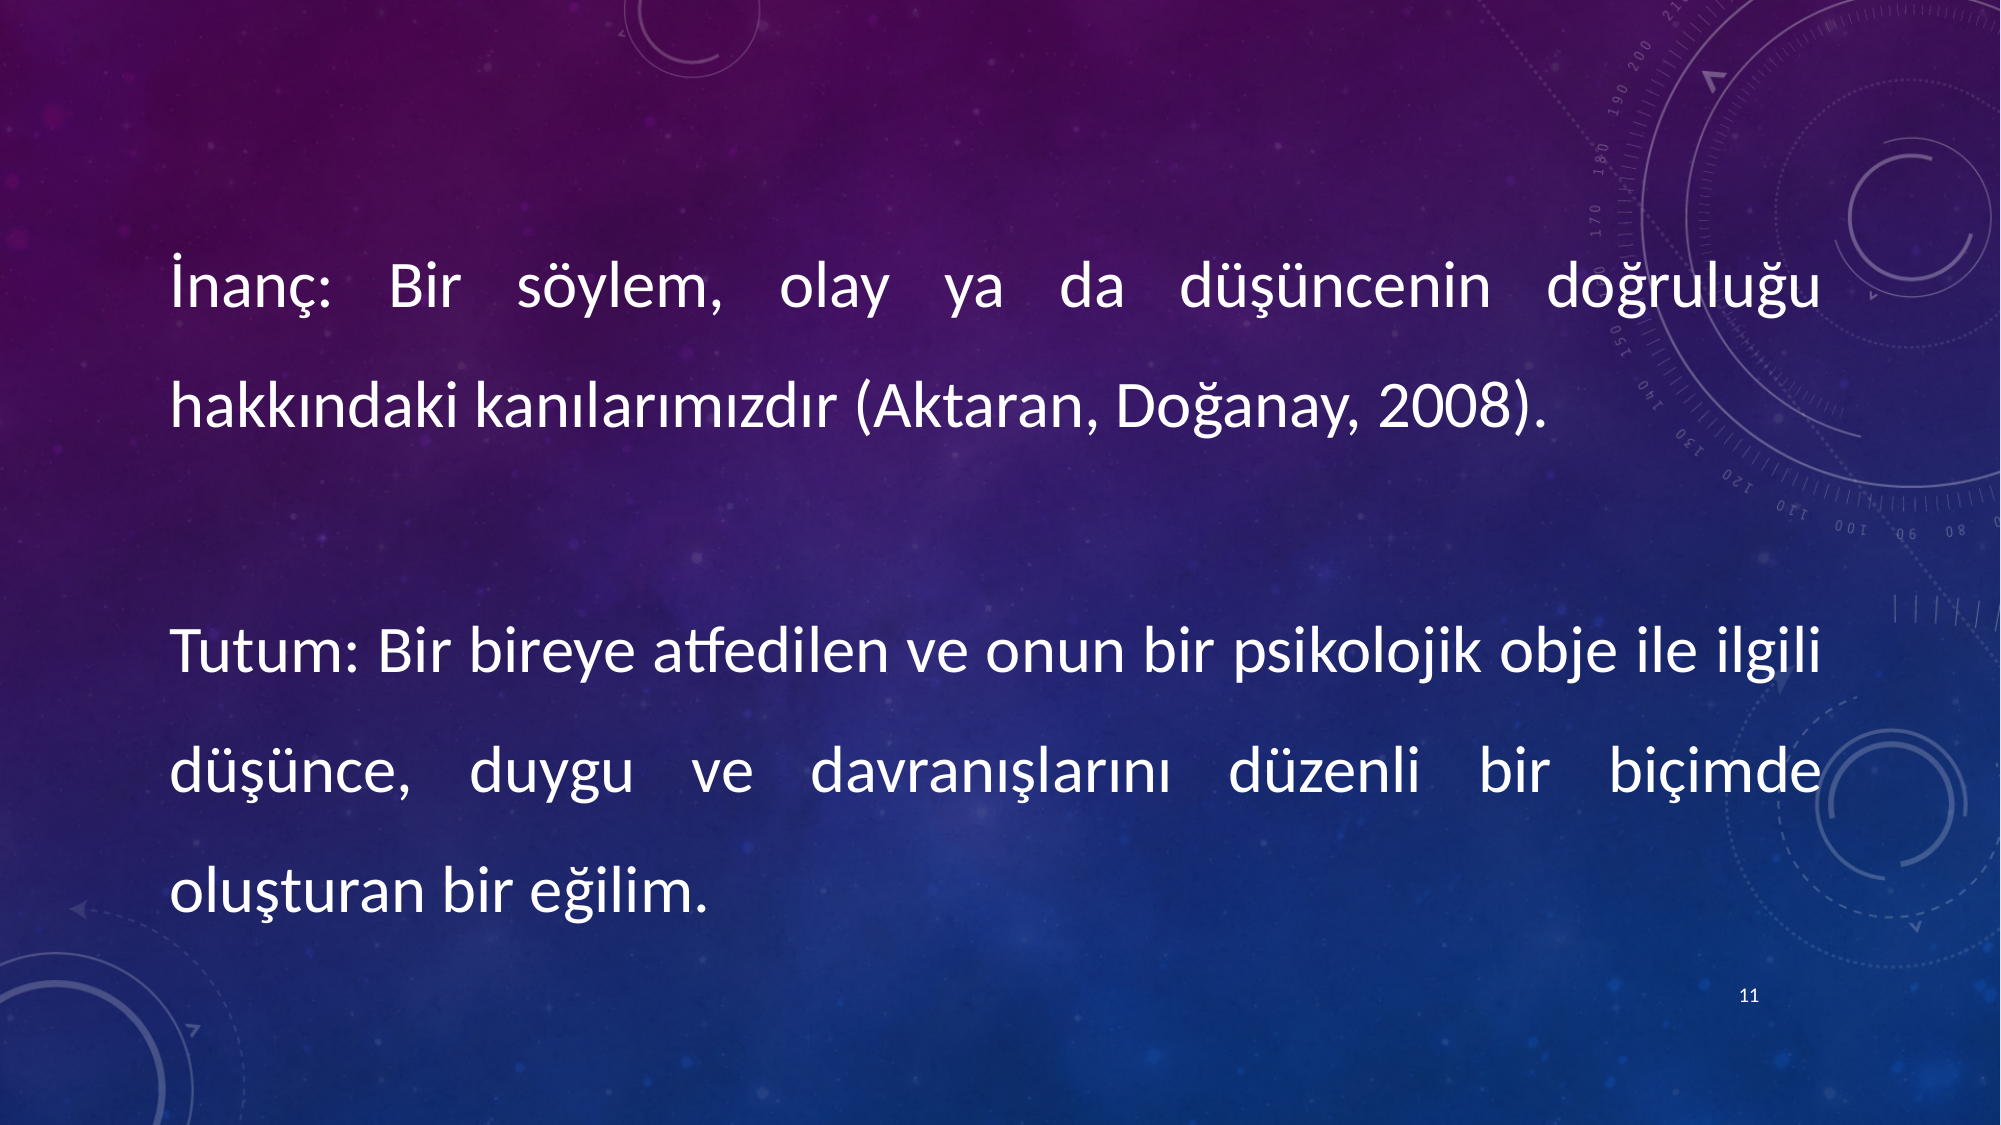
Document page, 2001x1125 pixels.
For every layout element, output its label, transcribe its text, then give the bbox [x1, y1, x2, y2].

text_box Tutum: Bir bireye atfedilen ve onun bir psikolojik obje ile ilgili düşünce, duygu ve davranışlarını düzenli bir biçimde oluşturan bir eğilim. [154, 558, 1840, 934]
slide_number 11 [1684, 963, 1775, 1025]
text_box İnanç: Bir söylem, olay ya da düşüncenin doğruluğu hakkındaki kanılarımızdır (Aktaran, Doğanay, 2008). [154, 193, 1840, 449]
picture [0, 0, 2001, 1125]
